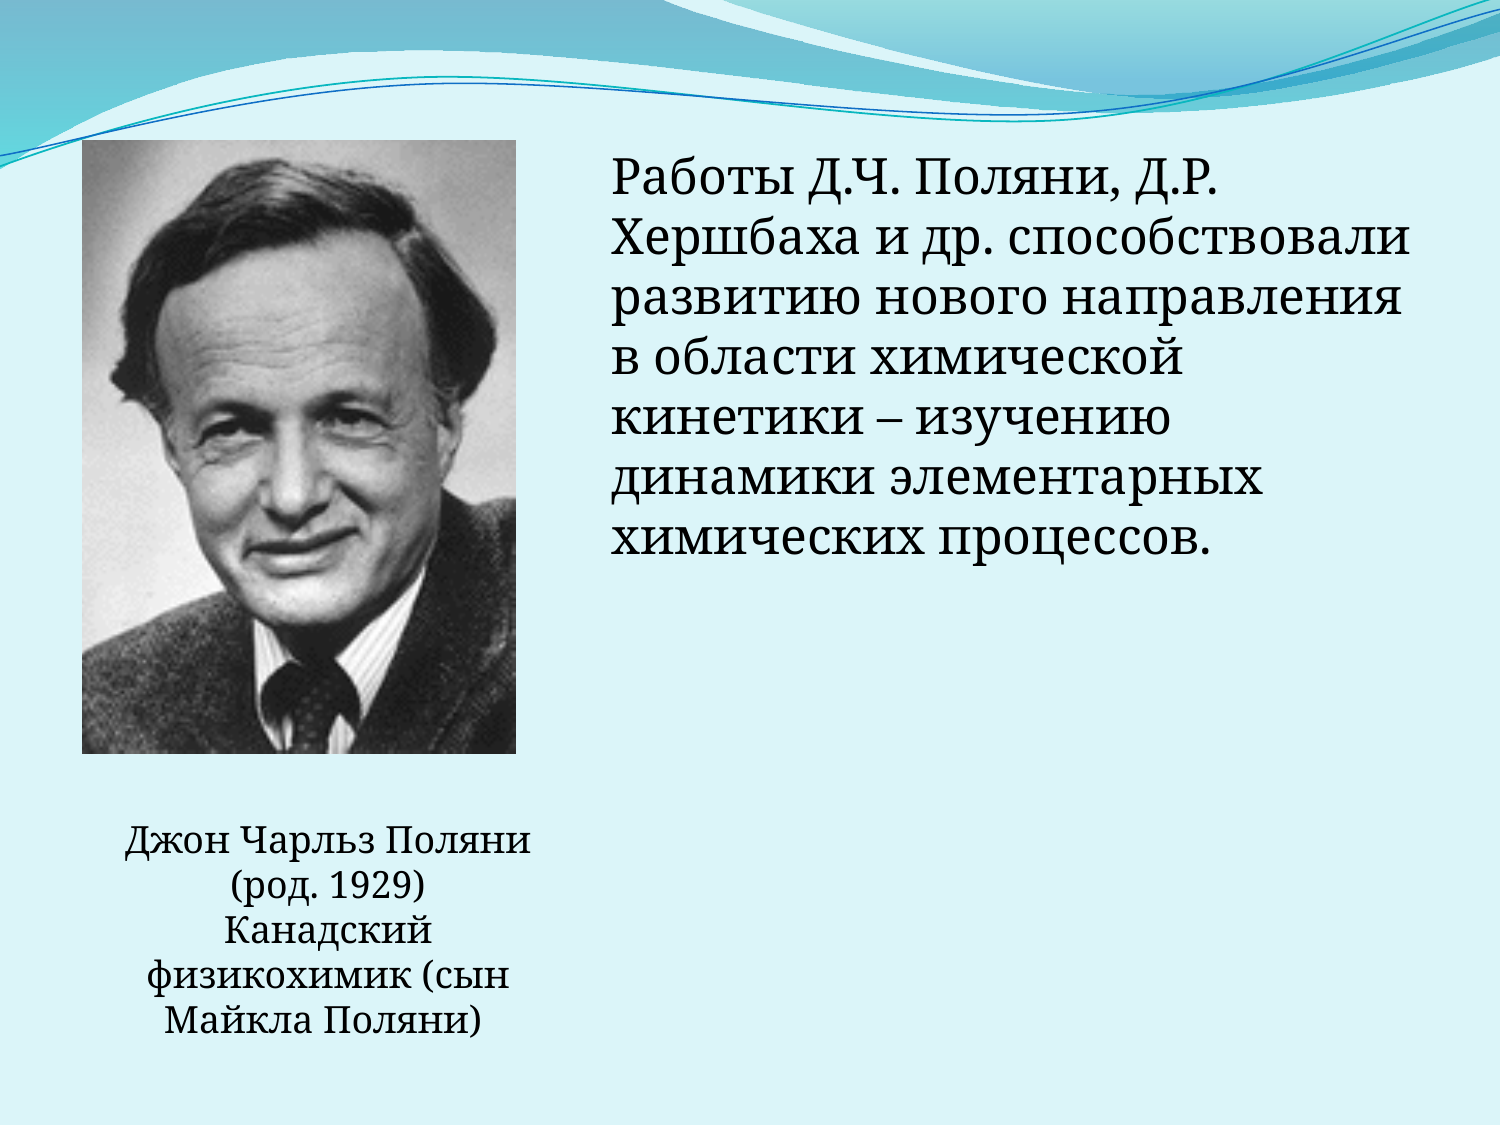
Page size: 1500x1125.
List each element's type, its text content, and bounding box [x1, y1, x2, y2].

picture [81, 140, 516, 754]
text_box Джон Чарльз Поляни (род. 1929) Канадский физикохимик (сын Майкла Поляни) [81, 808, 575, 1049]
text_box Работы Д.Ч. Поляни, Д.Р. Хершбаха и др. способствовали развитию нового направления в области химической кинетики – изучению динамики элементарных химических процессов. [596, 137, 1459, 632]
